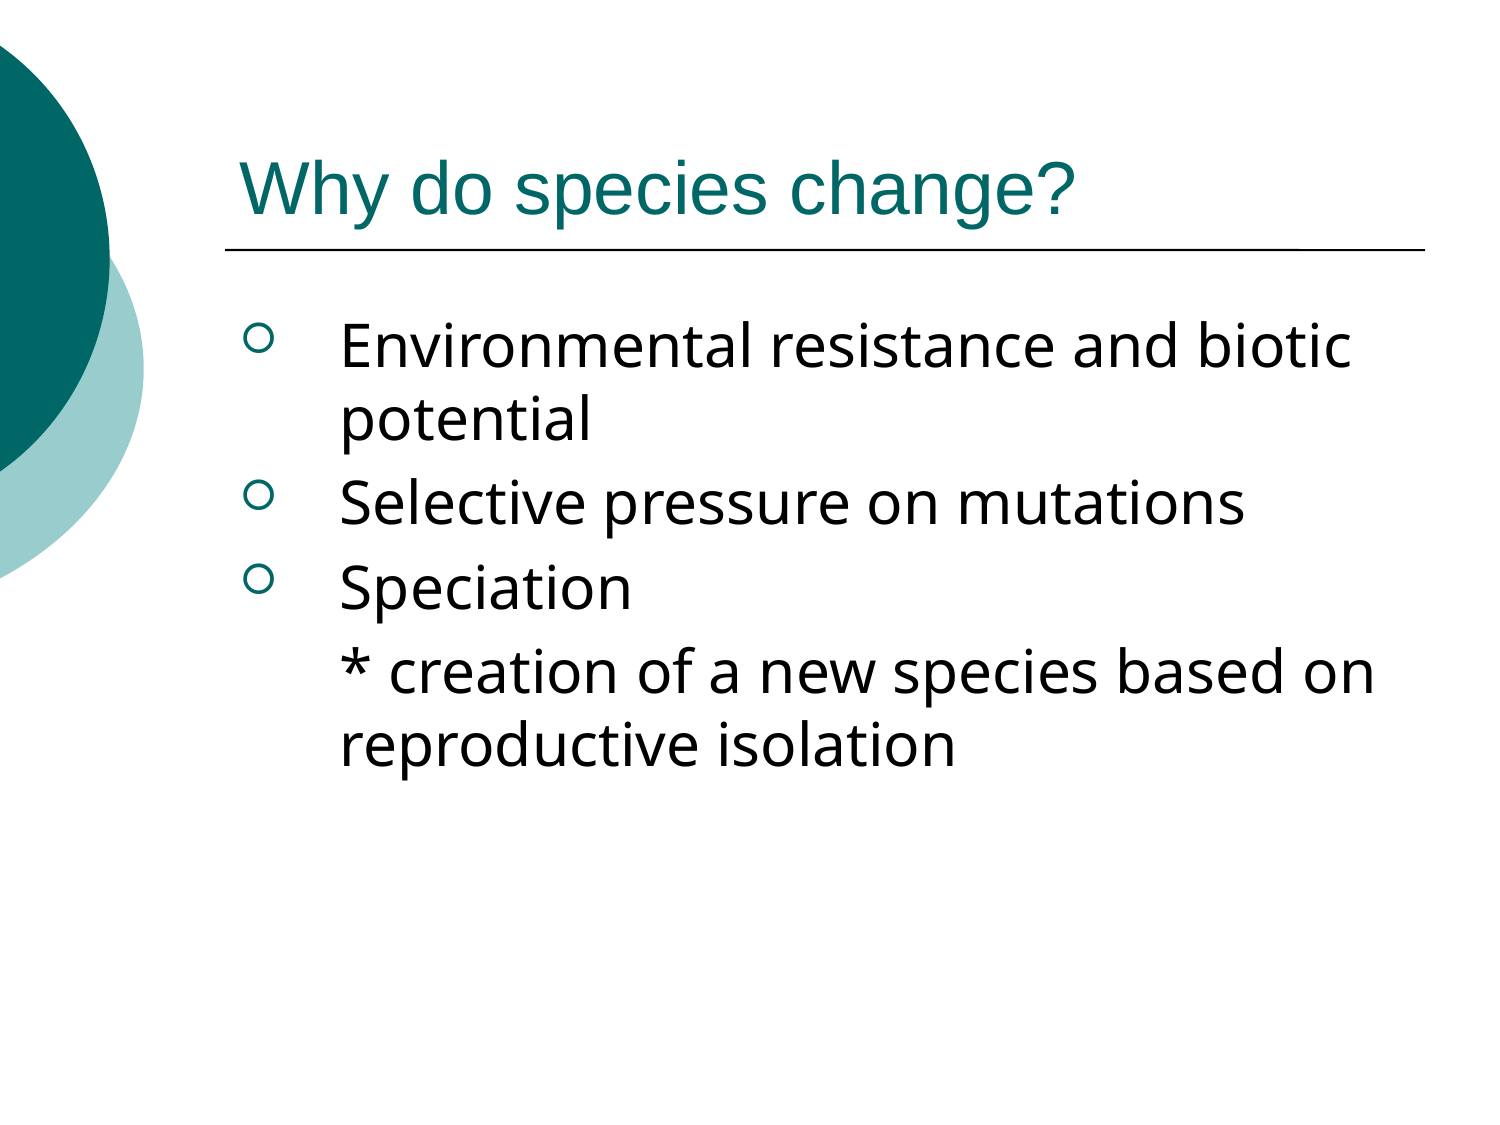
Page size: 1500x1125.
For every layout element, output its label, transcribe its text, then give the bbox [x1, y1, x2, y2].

title Why do species change? [224, 49, 1425, 238]
list Environmental resistance and biotic potential Selective pressure on mutations Speciation * creation of a new species based on reproductive isolation [224, 299, 1425, 975]
